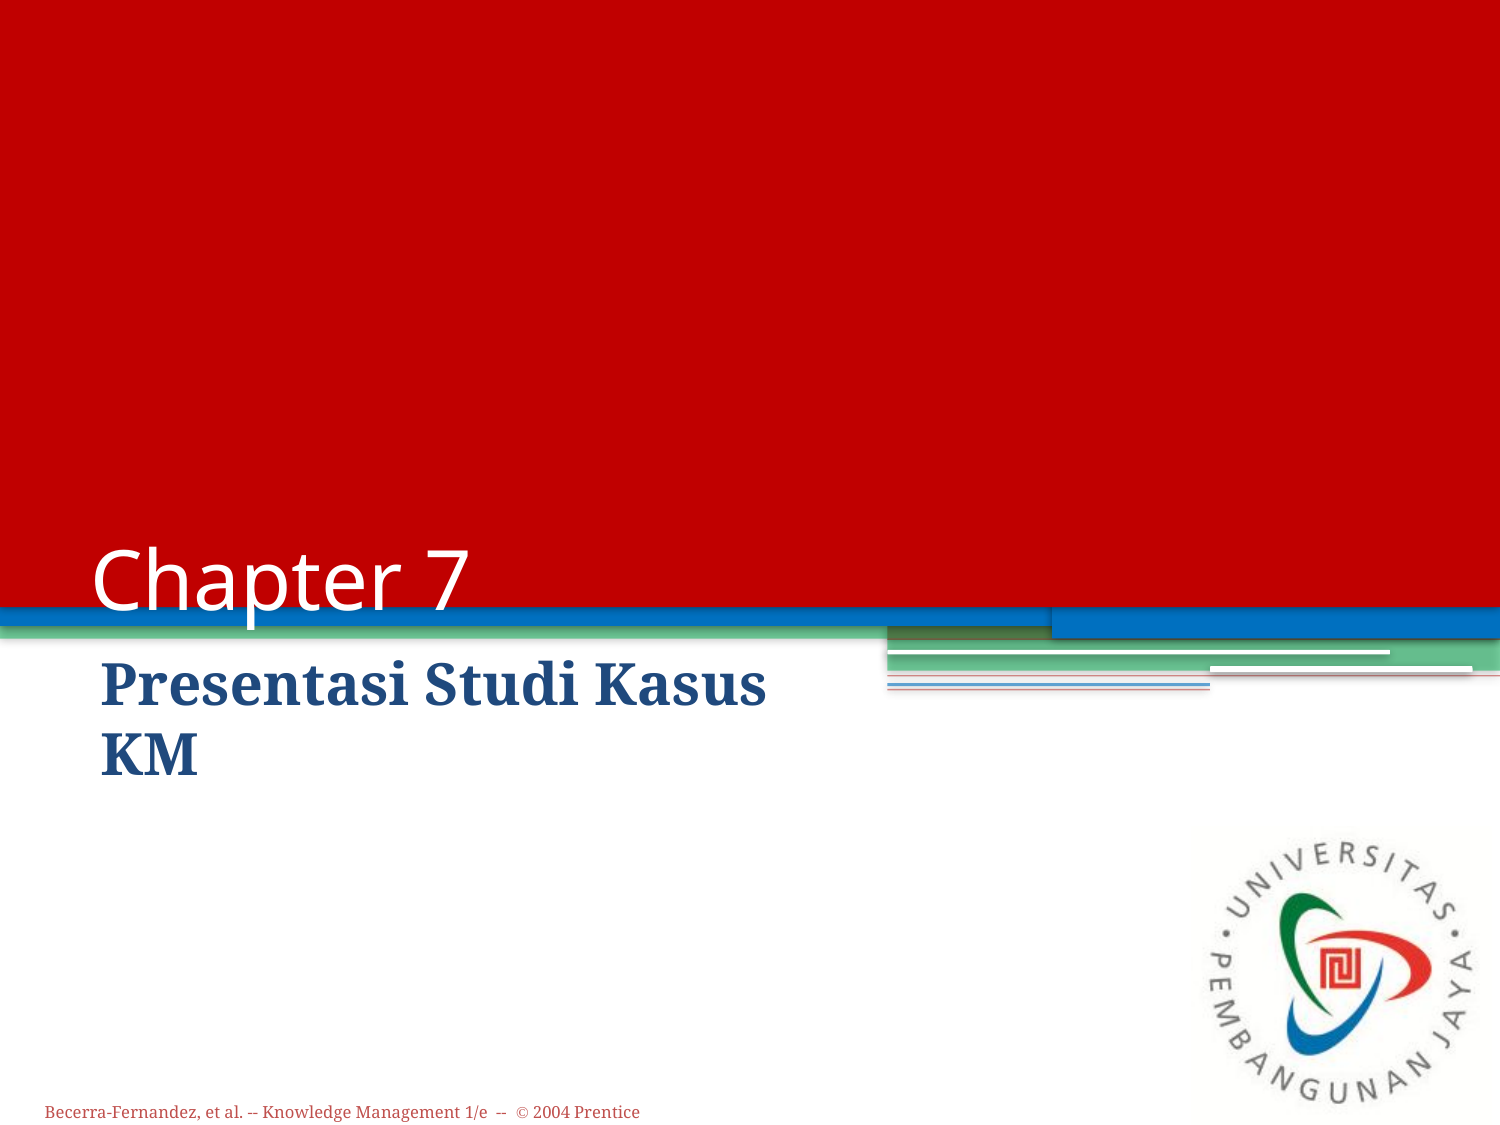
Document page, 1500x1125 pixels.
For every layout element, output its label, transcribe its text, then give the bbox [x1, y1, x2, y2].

subtitle Presentasi Studi Kasus KM [75, 639, 888, 928]
footer Becerra-Fernandez, et al. -- Knowledge Management 1/e -- © 2004 Prentice Hall [0, 1094, 656, 1125]
picture [1191, 826, 1492, 1125]
title Chapter 7 [75, 394, 1463, 636]
